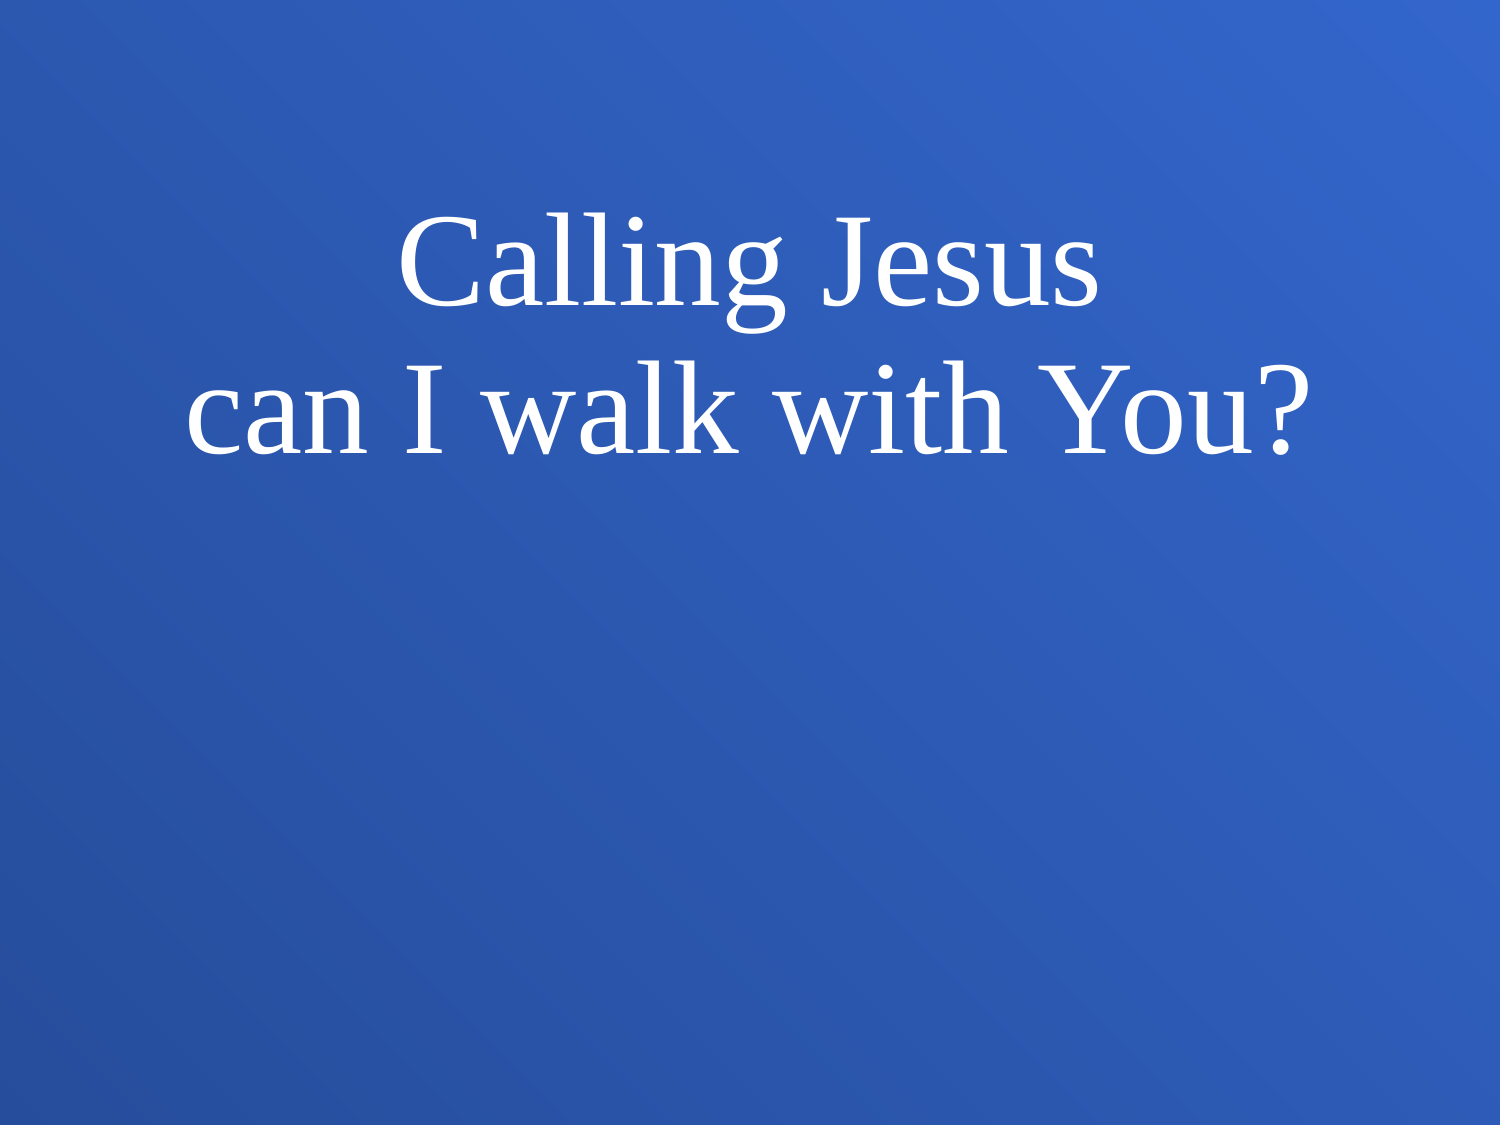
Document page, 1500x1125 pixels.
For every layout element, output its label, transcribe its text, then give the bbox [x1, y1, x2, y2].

text_box Calling Jesus [0, 164, 1500, 312]
text_box can I walk with You? [0, 312, 1500, 488]
